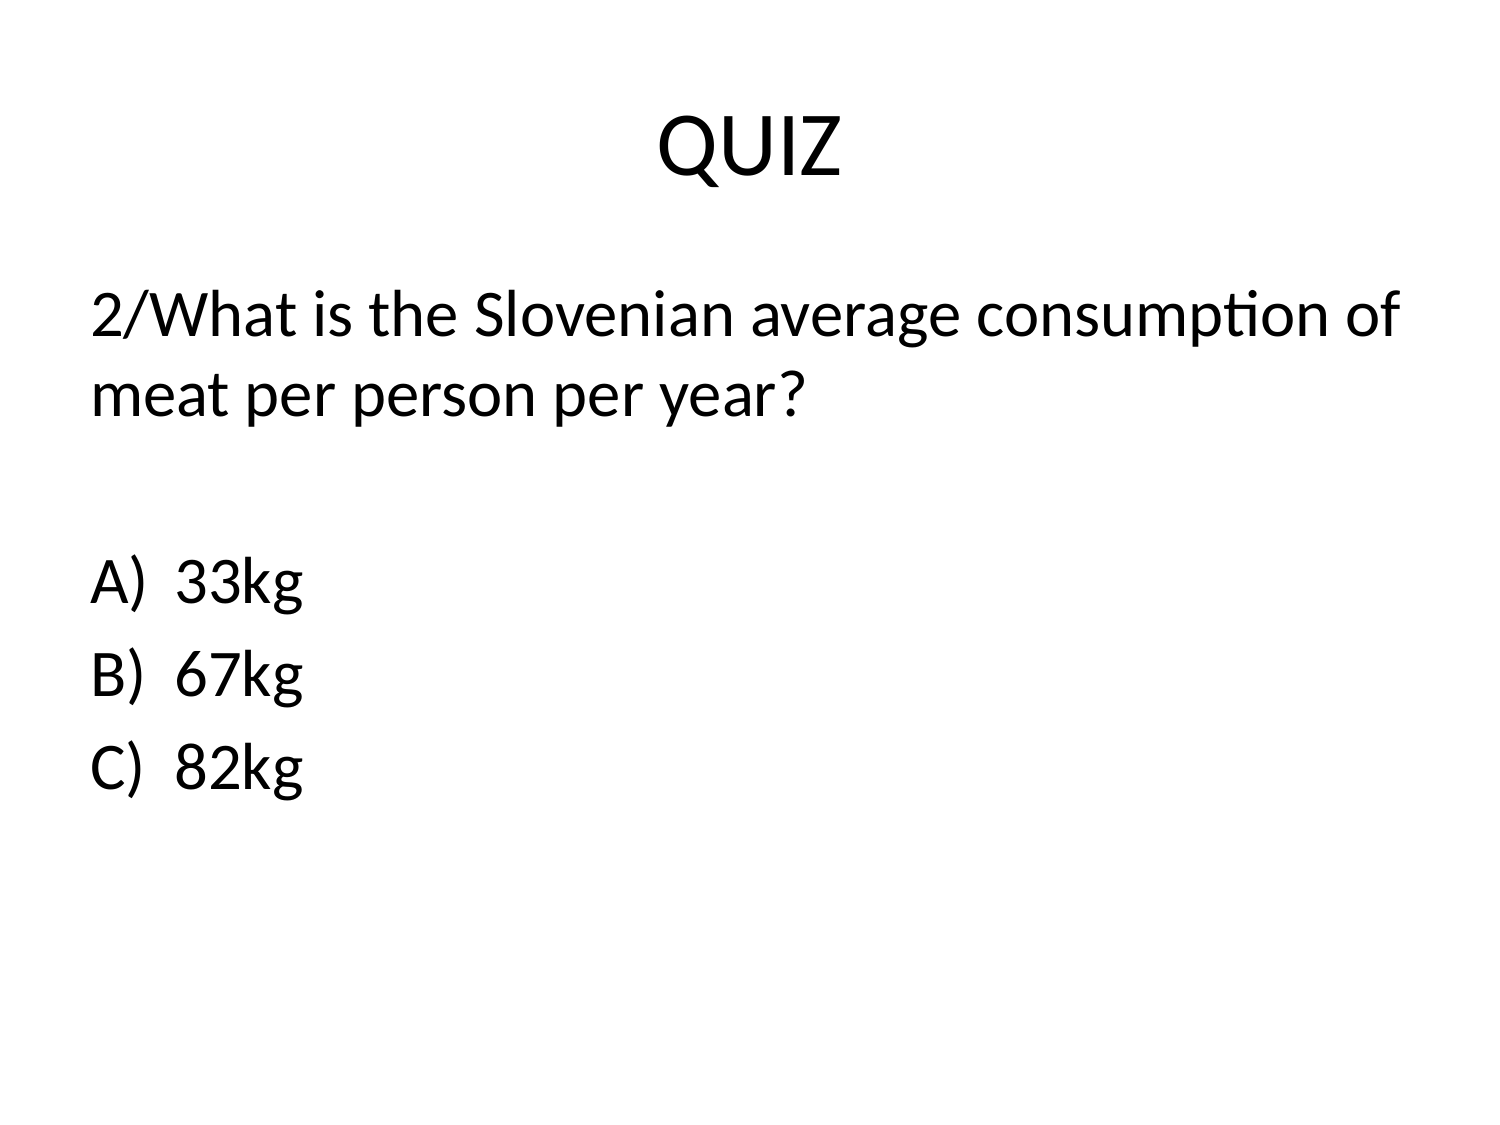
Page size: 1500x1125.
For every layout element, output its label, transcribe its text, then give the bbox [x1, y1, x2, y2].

list 2/What is the Slovenian average consumption of meat per person per year? 33kg 67kg 82kg [75, 262, 1425, 1005]
title QUIZ [75, 45, 1425, 233]
